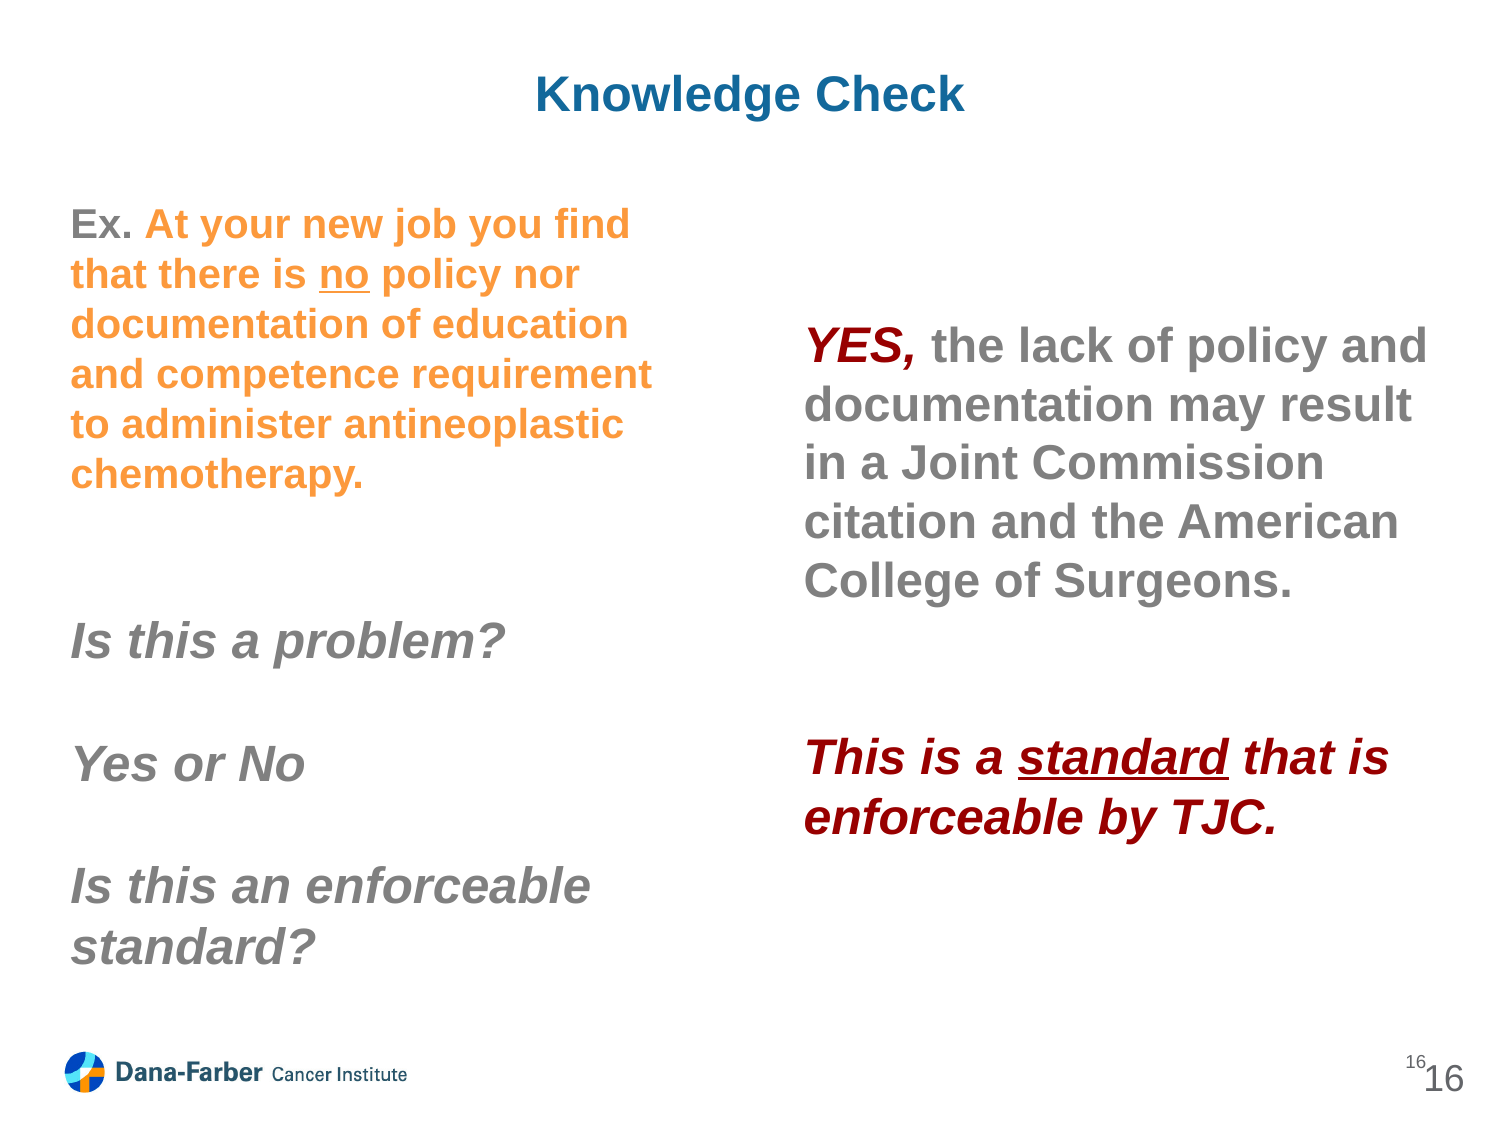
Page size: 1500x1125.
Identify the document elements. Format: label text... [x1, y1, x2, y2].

picture [64, 1051, 407, 1093]
slide_number 16 [1389, 1019, 1480, 1106]
list Ex. At your new job you find that there is no policy nor documentation of education and competence requirement to administer antineoplastic chemotherapy. Is this a problem? Yes or No Is this an enforceable standard? [55, 188, 712, 937]
title Knowledge Check [51, 54, 1449, 180]
list YES, the lack of policy and documentation may result in a Joint Commission citation and the American College of Surgeons. This is a standard that is enforceable by TJC. [788, 253, 1445, 1001]
